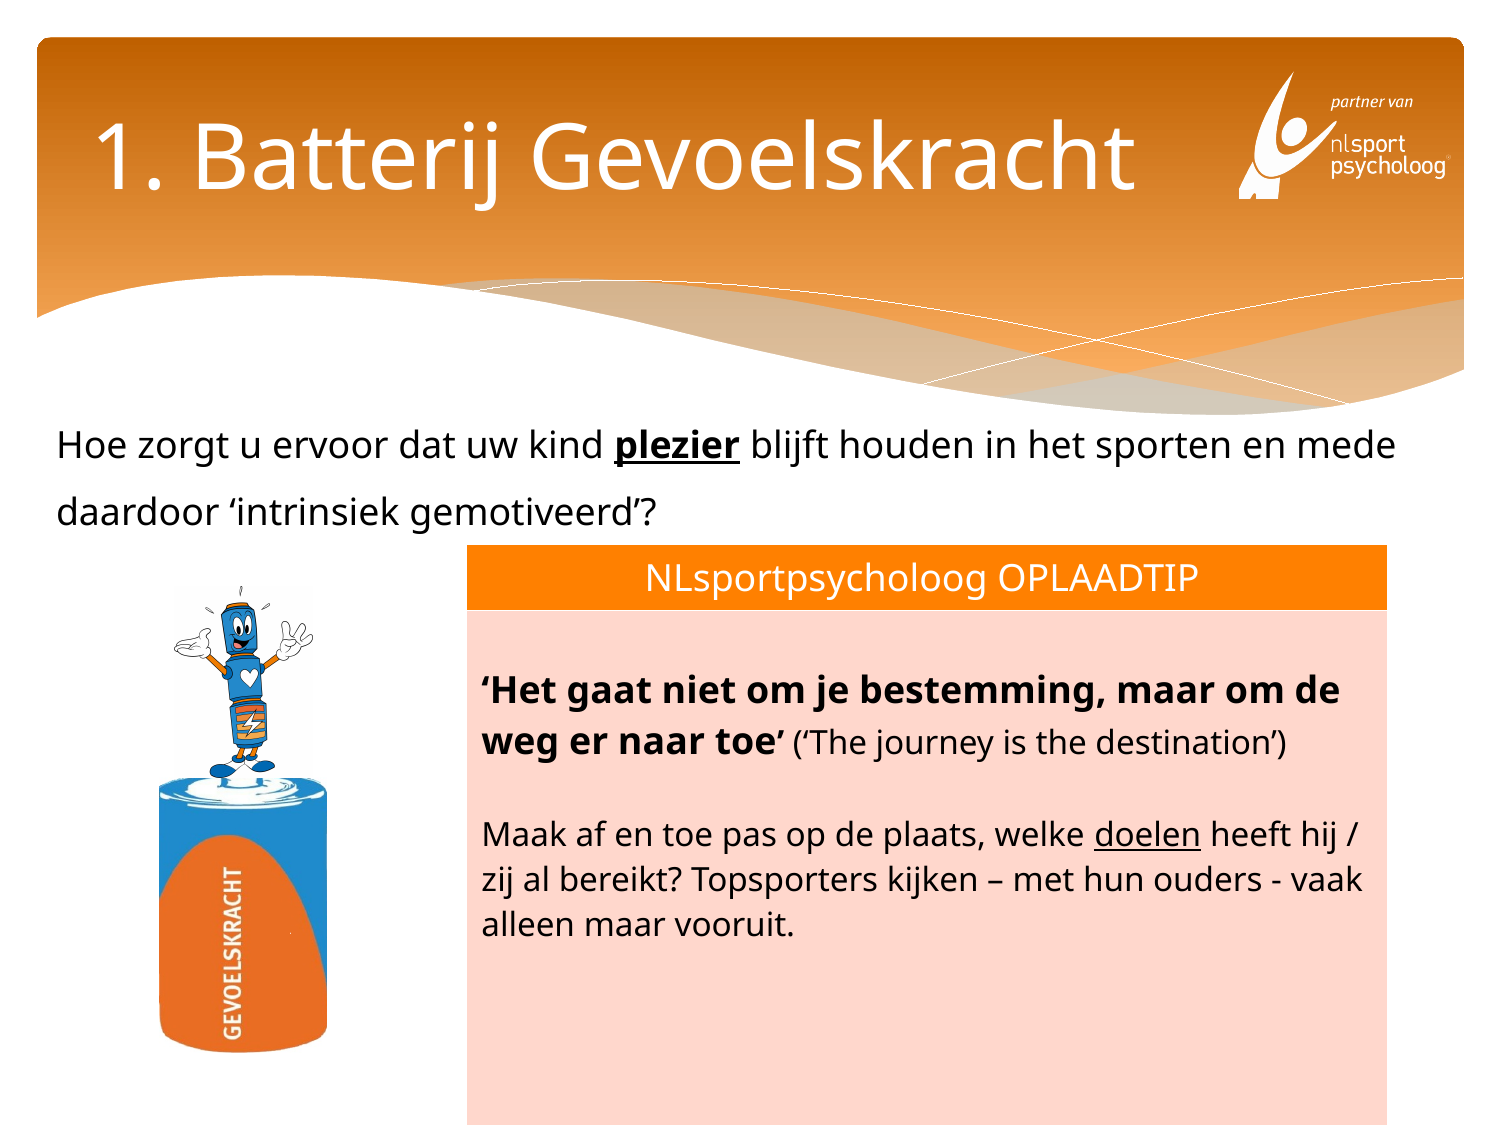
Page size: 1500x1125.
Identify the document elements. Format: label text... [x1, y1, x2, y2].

table_cell ‘Het gaat niet om je bestemming, maar om de weg er naar toe’ (‘The journey is the destination’) Maak af en toe pas op de plaats, welke doelen heeft hij / zij al bereikt? Topsporters kijken – met hun ouders - vaak alleen maar vooruit. [467, 611, 1387, 1125]
text_box Hoe zorgt u ervoor dat uw kind plezier blijft houden in het sporten en mede daardoor ‘intrinsiek gemotiveerd’? [41, 390, 1459, 562]
table_header NLsportpsycholoog OPLAADTIP [467, 562, 1387, 610]
picture [159, 586, 328, 1053]
title 1. Batterij Gevoelskracht [75, 50, 1425, 257]
picture [1239, 65, 1459, 200]
